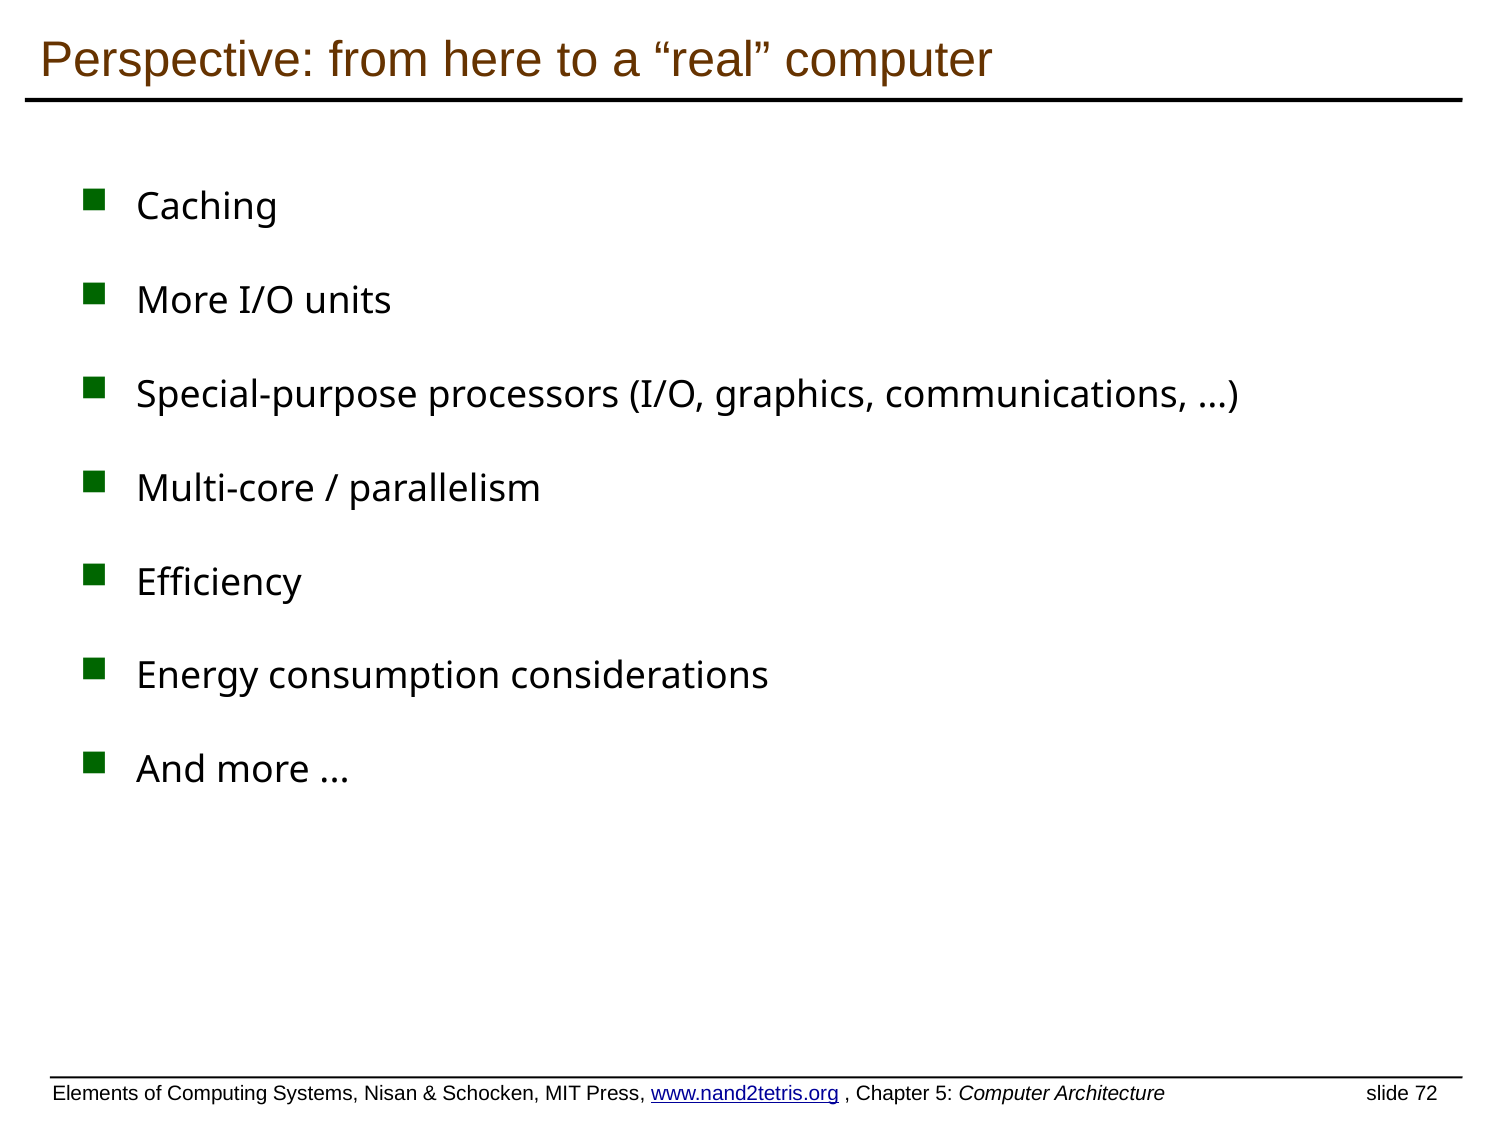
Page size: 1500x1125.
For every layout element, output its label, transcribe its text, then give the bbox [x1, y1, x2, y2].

title Perspective: from here to a “real” computer [24, 12, 1463, 100]
list Caching More I/O units Special-purpose processors (I/O, graphics, communications, …) Multi-core / parallelism Efficiency Energy consumption considerations And more ... [64, 174, 1424, 1038]
